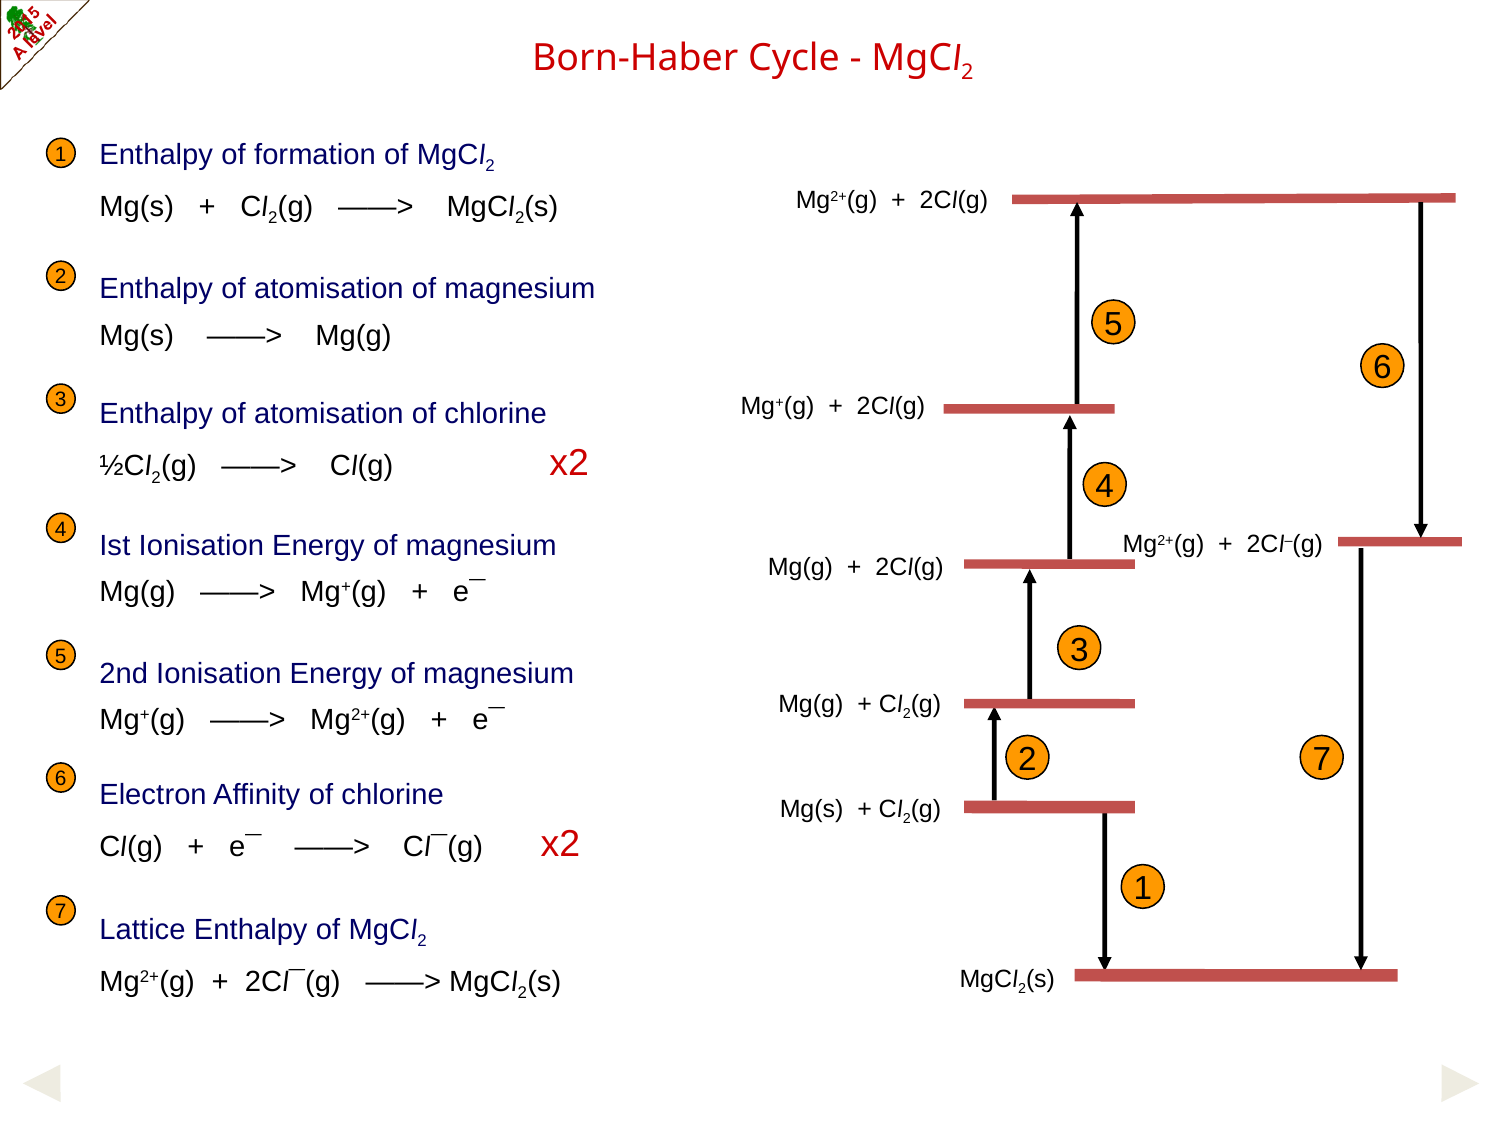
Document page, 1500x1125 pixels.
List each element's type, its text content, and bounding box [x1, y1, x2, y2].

text_box 7 [1300, 735, 1344, 780]
text_box Born-Haber Cycle - MgCl2 [517, 25, 989, 92]
text_box Enthalpy of formation of MgCl2 Mg(s) + Cl2(g) ——> MgCl2(s) Enthalpy of atomisation of magnesium Mg(s) ——> Mg(g) Enthalpy of atomisation of chlorine ½Cl2(g) ——> Cl(g) x2 Ist Ionisation Energy of magnesium Mg(g) ——> Mg+(g) + e¯ 2nd Ionisation Energy of magnesium Mg+(g) ——> Mg2+(g) + e¯ Electron Affinity of chlorine Cl(g) + e¯ ——> Cl¯(g) x2 Lattice Enthalpy of MgCl2 Mg2+(g) + 2Cl¯(g) ——> MgCl2(s) [84, 127, 611, 1010]
text_box MgCl2(s) [911, 955, 1070, 1005]
text_box 6 [46, 762, 76, 793]
text_box 7 [46, 895, 76, 925]
text_box [1354, 548, 1368, 971]
text_box 3 [46, 384, 76, 414]
text_box 4 [1083, 462, 1127, 507]
text_box 2 [1005, 735, 1049, 780]
text_box 3 [1057, 625, 1101, 670]
text_box 2 [46, 261, 76, 291]
text_box Mg(g) + 2Cl(g) [715, 542, 966, 588]
text_box [1063, 415, 1077, 559]
text_box [1414, 202, 1428, 538]
text_box [1070, 202, 1084, 405]
text_box 1 [1121, 864, 1165, 909]
text_box Mg+(g) + 2Cl(g) [715, 382, 947, 427]
text_box [1098, 809, 1111, 972]
text_box Mg(g) + Cl2(g) [755, 679, 963, 729]
text_box 5 [46, 640, 76, 670]
text_box 6 [1360, 343, 1404, 388]
text_box [988, 706, 1001, 801]
text_box Mg2+(g) + 2Cl(g) [757, 176, 1010, 221]
text_box [1420, 1052, 1496, 1117]
text_box [1023, 569, 1036, 699]
picture [0, 0, 90, 90]
text_box Mg(s) + Cl2(g) [755, 785, 963, 834]
text_box 1 [46, 138, 76, 168]
text_box Mg2+(g) + 2Cl–(g) [1100, 520, 1345, 565]
text_box [22, 1052, 80, 1117]
text_box 4 [46, 513, 76, 543]
text_box 5 [1091, 299, 1135, 344]
